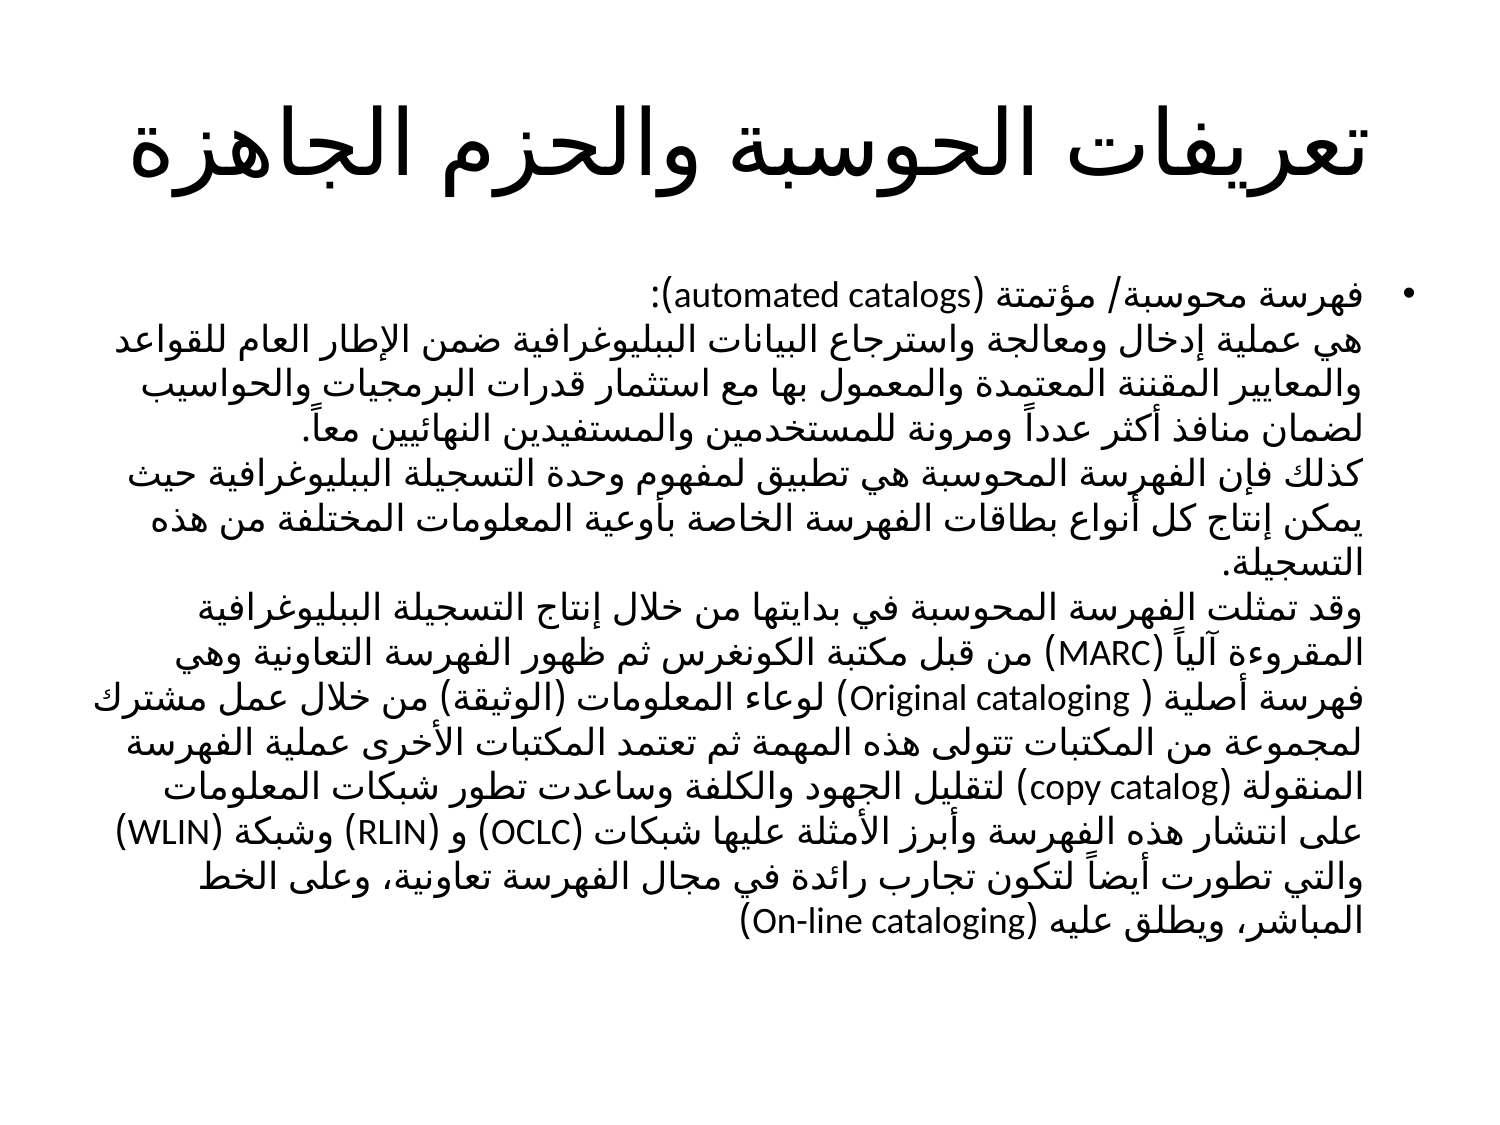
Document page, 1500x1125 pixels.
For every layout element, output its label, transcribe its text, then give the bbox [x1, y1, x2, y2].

list فهرسة محوسبة/ مؤتمتة (automated catalogs): هي عملية إدخال ومعالجة واسترجاع البيانات الببليوغرافية ضمن الإطار العام للقواعد والمعايير المقننة المعتمدة والمعمول بها مع استثمار قدرات البرمجيات والحواسيب لضمان منافذ أكثر عدداً ومرونة للمستخدمين والمستفيدين النهائيين معاً. كذلك فإن الفهرسة المحوسبة هي تطبيق لمفهوم وحدة التسجيلة الببليوغرافية حيث يمكن إنتاج كل أنواع بطاقات الفهرسة الخاصة بأوعية المعلومات المختلفة من هذه التسجيلة. وقد تمثلت الفهرسة المحوسبة في بدايتها من خلال إنتاج التسجيلة الببليوغرافية المقروءة آلياً (MARC) من قبل مكتبة الكونغرس ثم ظهور الفهرسة التعاونية وهي فهرسة أصلية ( Original cataloging) لوعاء المعلومات (الوثيقة) من خلال عمل مشترك لمجموعة من المكتبات تتولى هذه المهمة ثم تعتمد المكتبات الأخرى عملية الفهرسة المنقولة (copy catalog) لتقليل الجهود والكلفة وساعدت تطور شبكات المعلومات على انتشار هذه الفهرسة وأبرز الأمثلة عليها شبكات (OCLC) و (RLIN) وشبكة (WLIN) والتي تطورت أيضاً لتكون تجارب رائدة في مجال الفهرسة تعاونية، وعلى الخط المباشر، ويطلق عليه (On-line cataloging) [75, 262, 1425, 1005]
title تعريفات الحوسبة والحزم الجاهزة [75, 45, 1425, 233]
